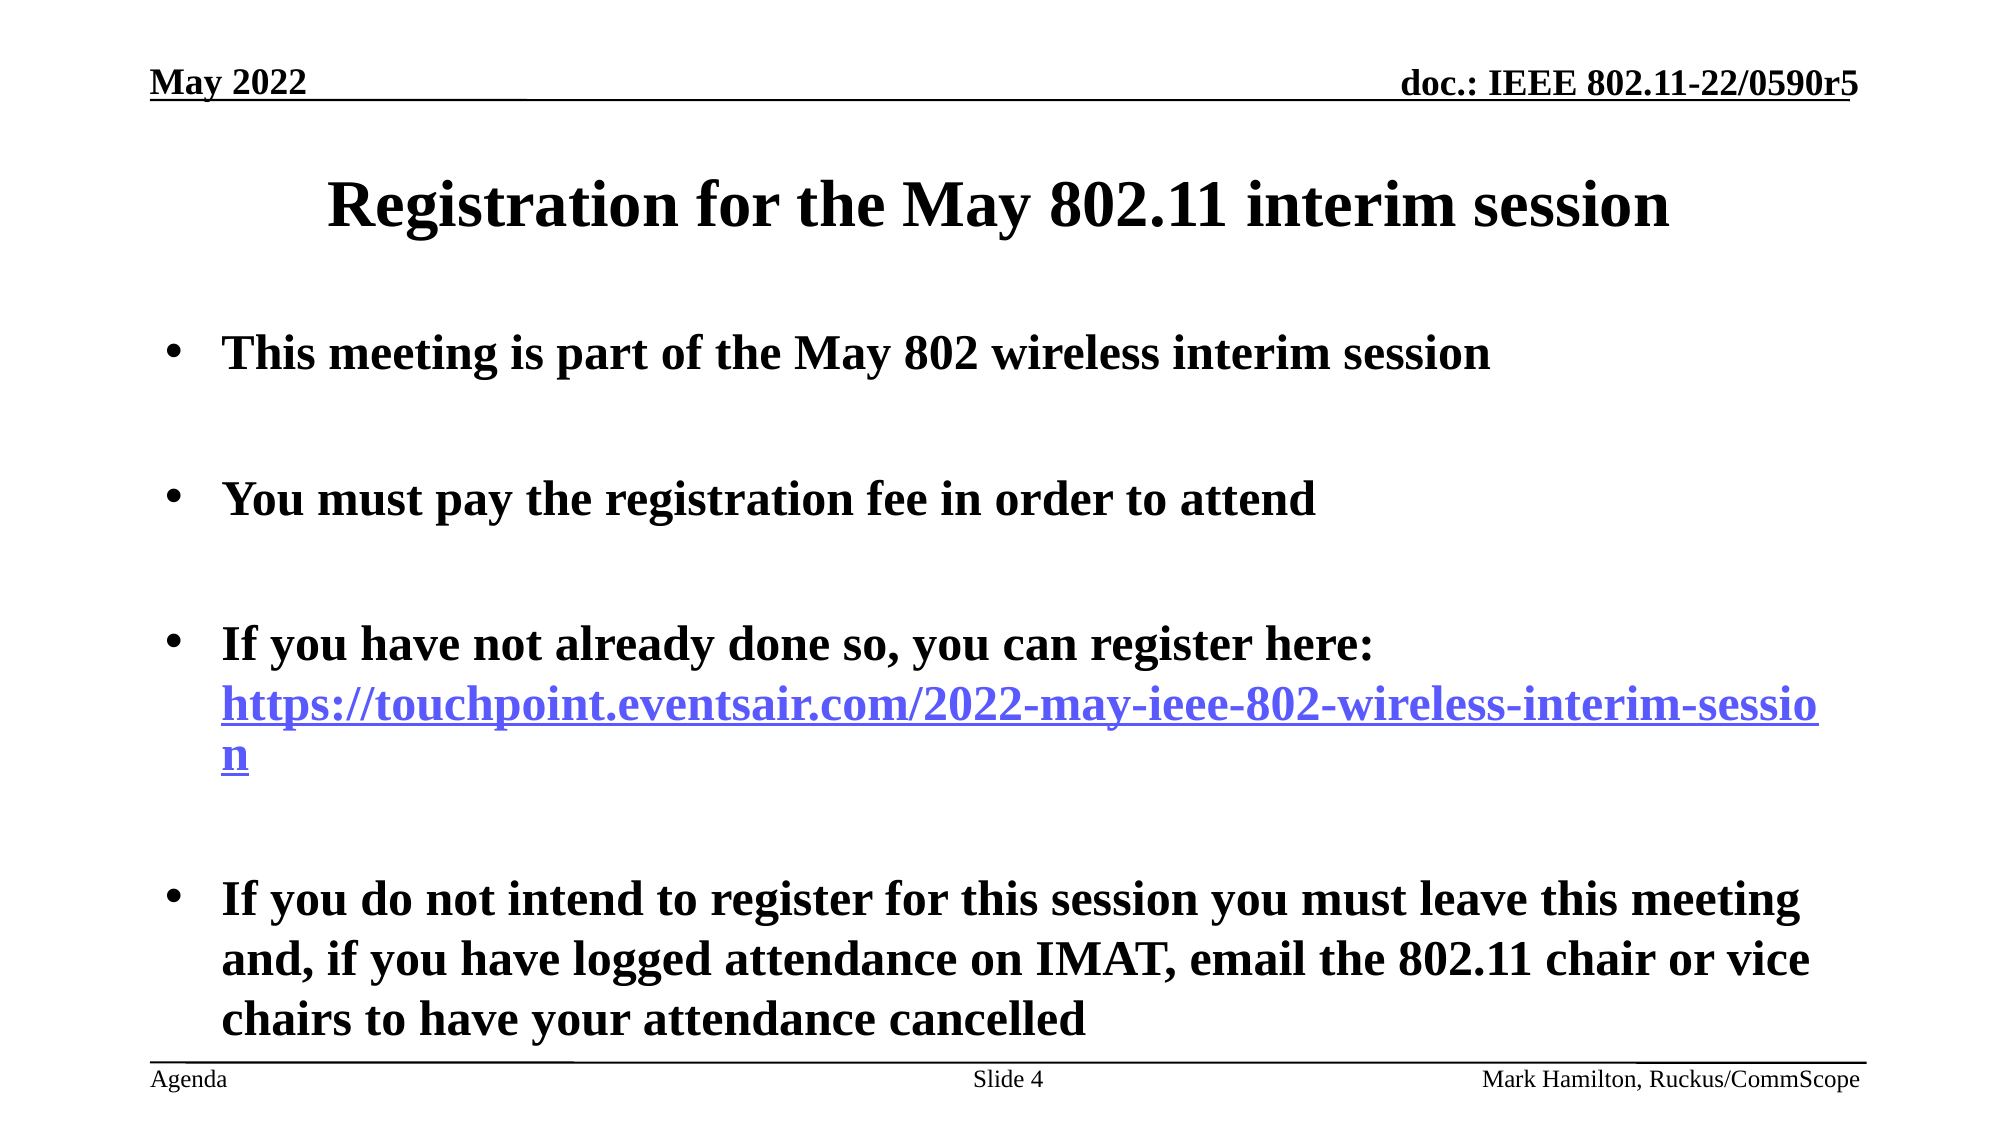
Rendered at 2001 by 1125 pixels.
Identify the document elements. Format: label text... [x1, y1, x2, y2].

list This meeting is part of the May 802 wireless interim session You must pay the registration fee in order to attend If you have not already done so, you can register here: https://touchpoint.eventsair.com/2022-may-ieee-802-wireless-interim-session If you do not intend to register for this session you must leave this meeting and, if you have logged attendance on IMAT, email the 802.11 chair or vice chairs to have your attendance cancelled [149, 312, 1850, 1063]
slide_number Slide 4 [950, 1061, 1067, 1123]
title Registration for the May 802.11 interim session [149, 112, 1850, 288]
